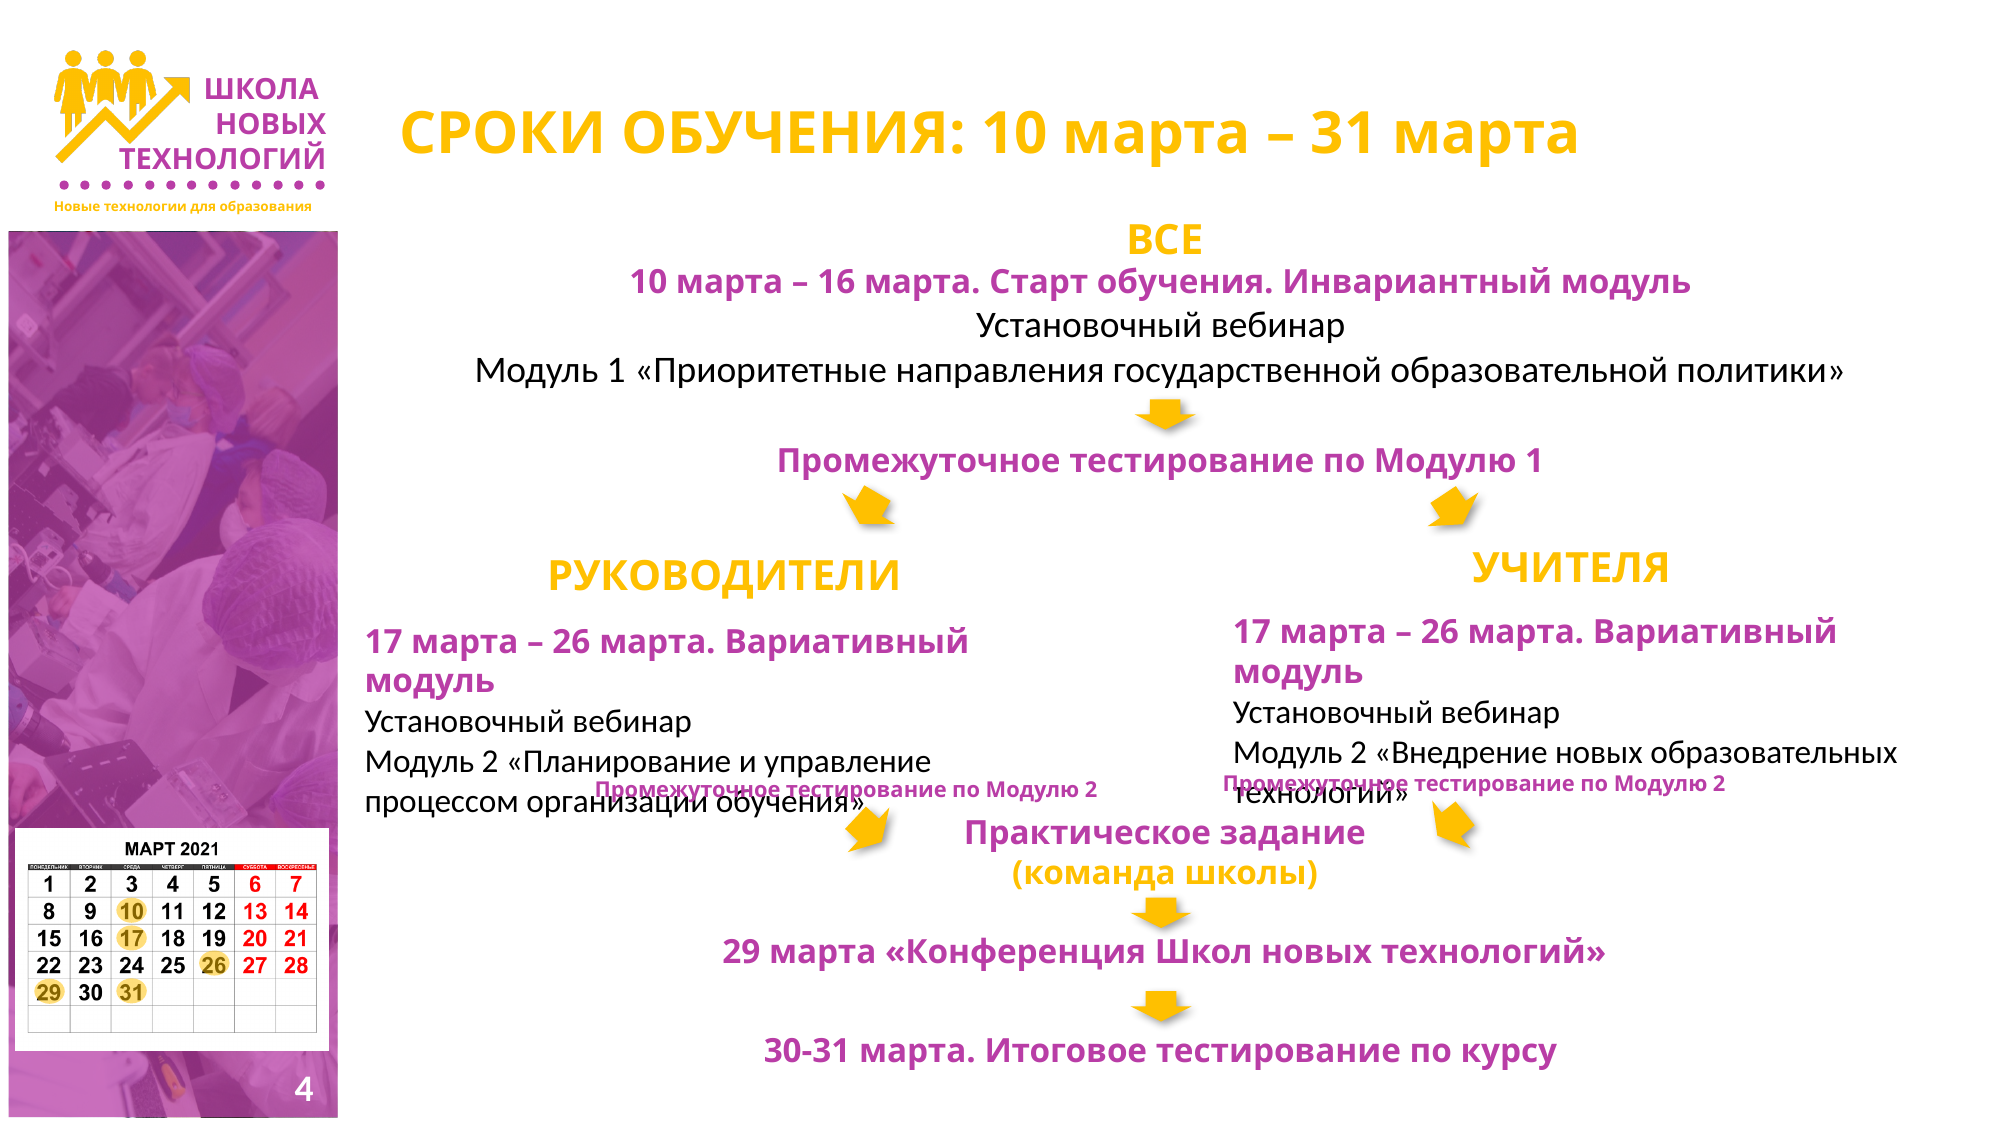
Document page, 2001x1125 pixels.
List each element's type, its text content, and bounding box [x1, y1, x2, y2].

text_box Промежуточное тестирование по Модулю 2 [1136, 762, 1813, 804]
text_box РУКОВОДИТЕЛИ [532, 541, 917, 606]
text_box [843, 810, 890, 855]
text_box [1134, 398, 1197, 431]
text_box УЧИТЕЛЯ [1457, 533, 1687, 598]
text_box Практическое задание (команда школы) [900, 804, 1430, 899]
text_box 17 марта – 26 марта. Вариативный модуль Установочный вебинар Модуль 2 «Планирование и управление процессом организации обучения» [349, 612, 1099, 827]
text_box [1431, 804, 1477, 851]
text_box ВСЕ [1111, 205, 1220, 270]
text_box 30-31 марта. Итоговое тестирование по курсу [748, 1021, 1573, 1077]
text_box 10 марта – 16 марта. Старт обучения. Инвариантный модуль Установочный вебинар Модуль 1 «Приоритетные направления государственной образовательной политики» [395, 252, 1927, 398]
picture [15, 828, 329, 1051]
text_box Промежуточное тестирование по Модулю 2 [508, 768, 1184, 810]
text_box [1423, 484, 1482, 528]
picture [44, 26, 199, 181]
text_box [839, 483, 899, 525]
text_box 29 марта «Конференция Школ новых технологий» [707, 922, 1623, 978]
text_box СРОКИ ОБУЧЕНИЯ: 10 марта – 31 марта [384, 87, 1716, 173]
text_box [1130, 990, 1193, 1023]
text_box Промежуточное тестирование по Модулю 1 [761, 431, 1561, 487]
text_box 17 марта – 26 марта. Вариативный модуль Установочный вебинар Модуль 2 «Внедрение новых образовательных технологий» [1218, 602, 1981, 818]
text_box [1130, 896, 1193, 930]
